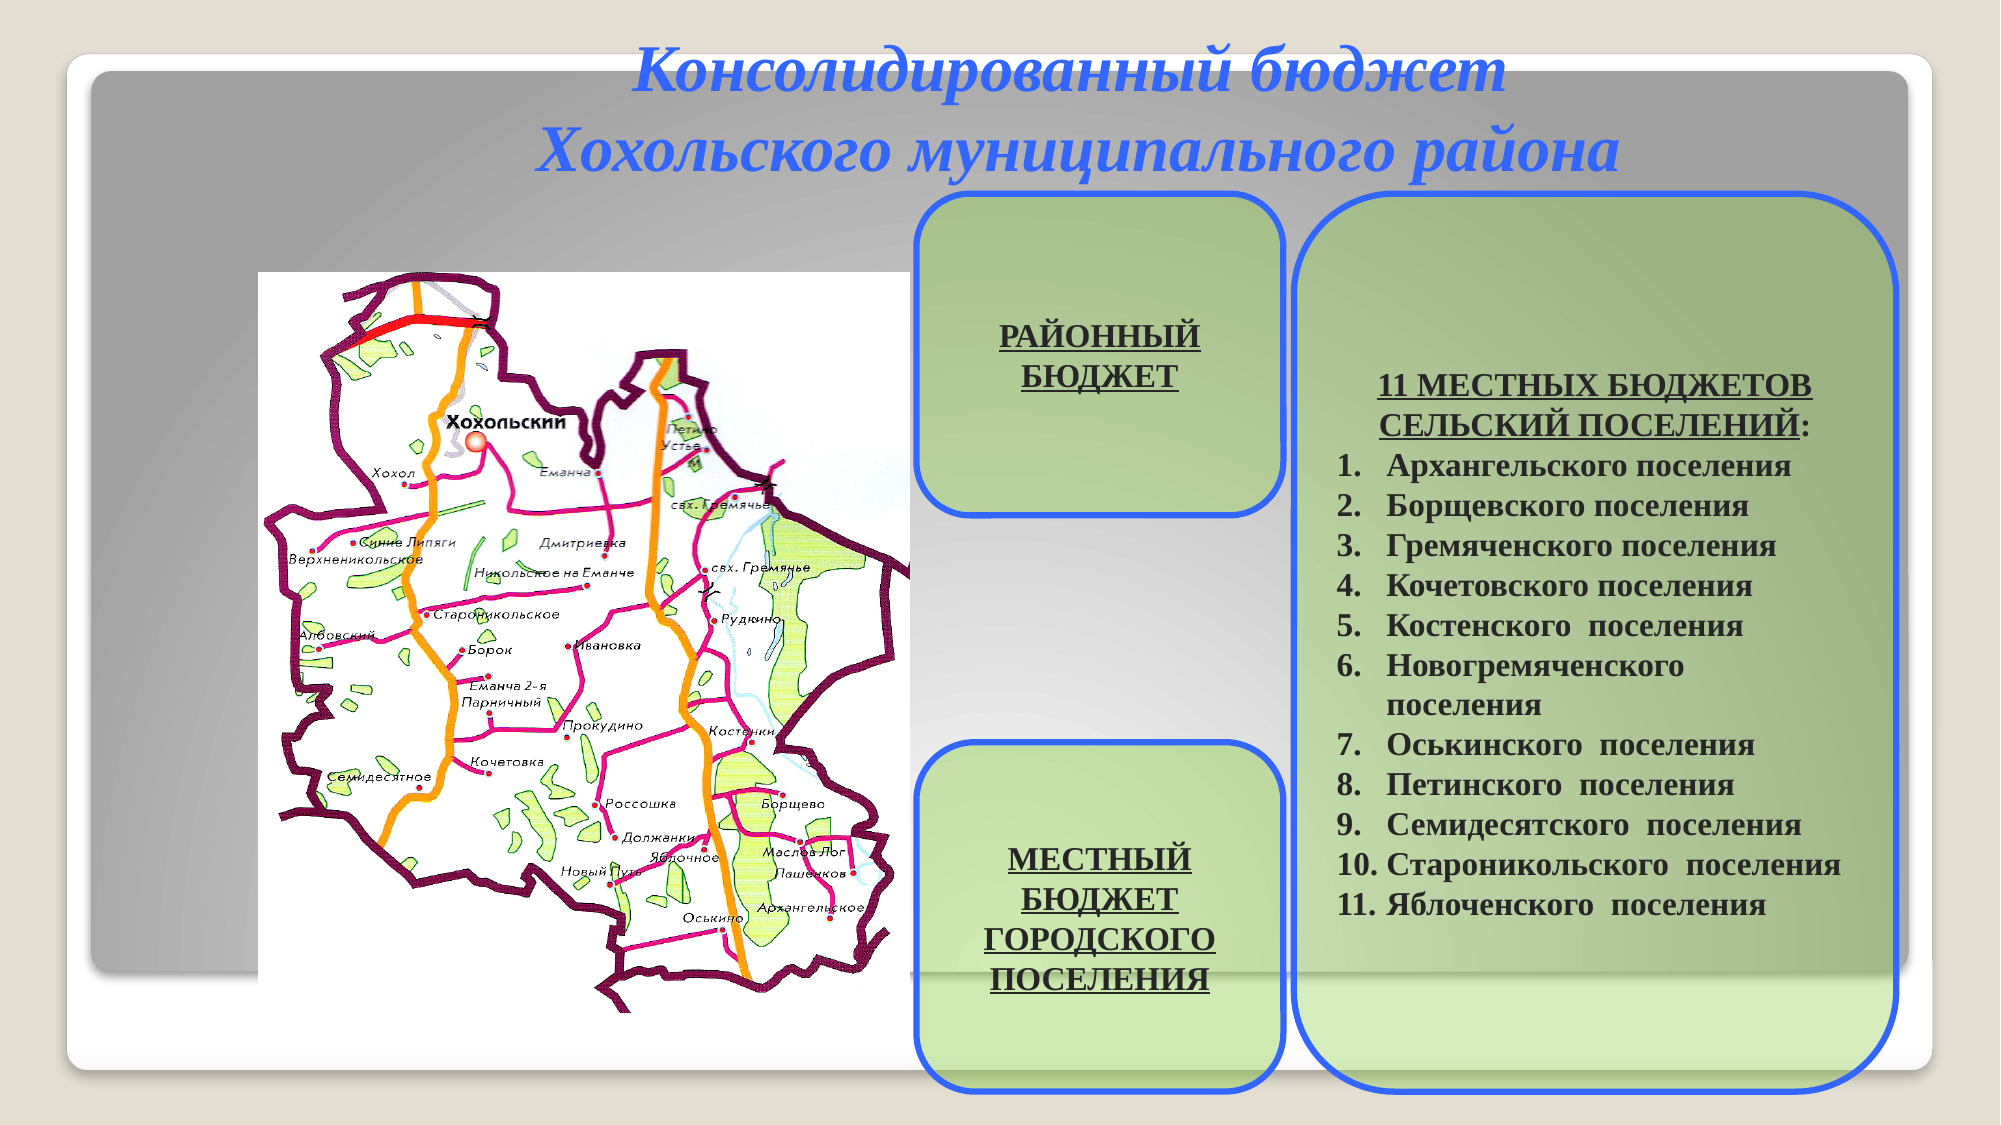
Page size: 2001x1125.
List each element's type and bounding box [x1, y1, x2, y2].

text_box [258, 16, 1897, 1092]
